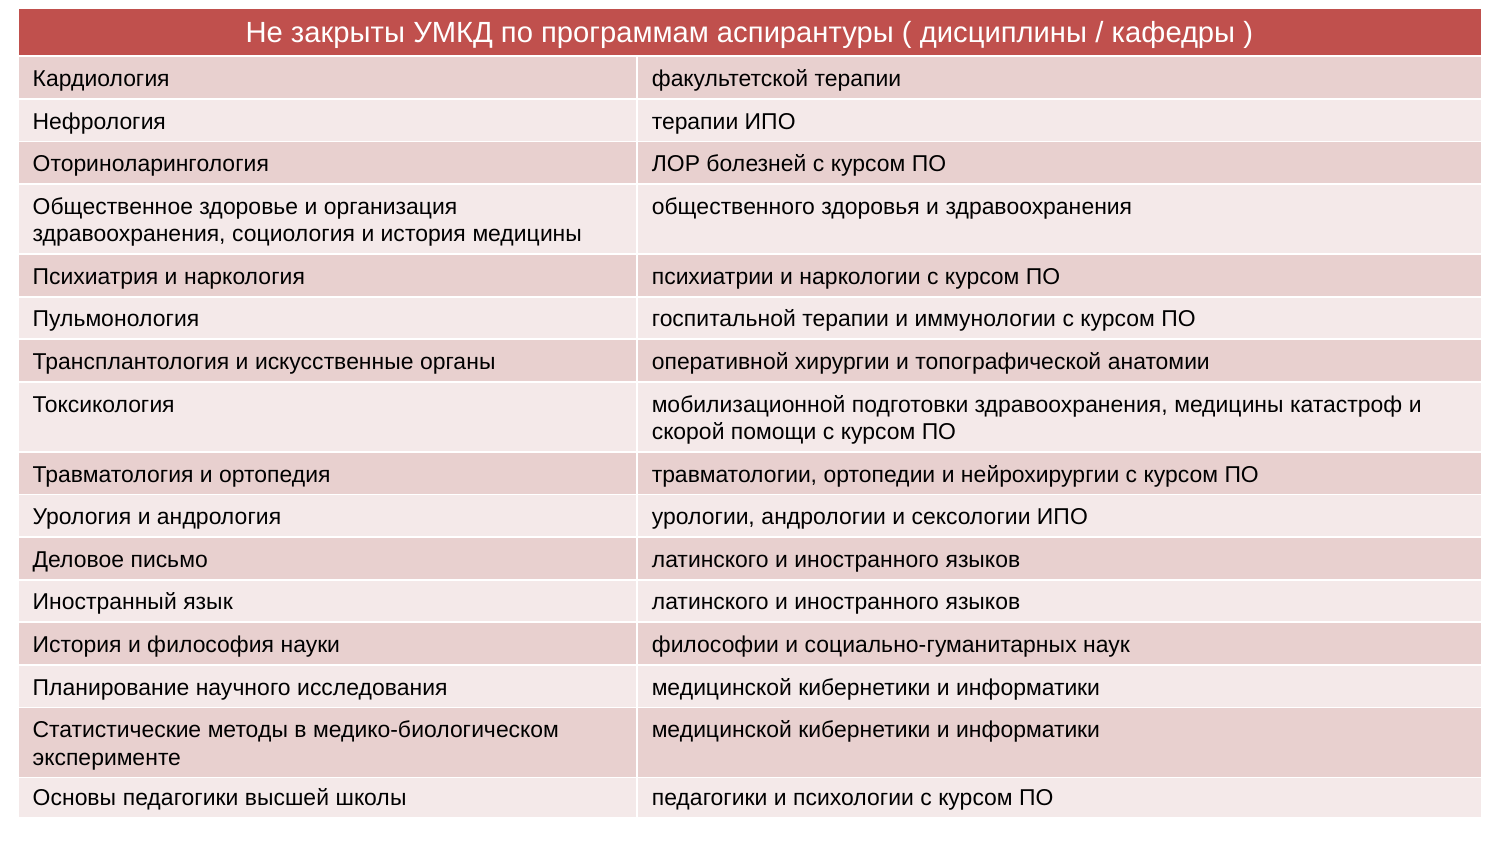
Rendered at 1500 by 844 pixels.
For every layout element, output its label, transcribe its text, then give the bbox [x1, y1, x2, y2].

table_cell латинского и иностранного языков [638, 581, 1481, 621]
table_header Не закрыты УМКД по программам аспирантуры ( дисциплины / кафедры ) [19, 9, 1481, 55]
table_cell Урология и андрология [19, 495, 636, 536]
table_cell латинского и иностранного языков [638, 538, 1481, 579]
table_cell История и философия науки [19, 623, 636, 664]
table_cell Трансплантология и искусственные органы [19, 340, 636, 381]
table_cell травматологии, ортопедии и нейрохирургии с курсом ПО [638, 453, 1481, 494]
table_cell мобилизационной подготовки здравоохранения, медицины катастроф и скорой помощи с курсом ПО [638, 383, 1481, 451]
table_cell урологии, андрологии и сексологии ИПО [638, 495, 1481, 536]
table_cell Психиатрия и наркология [19, 255, 636, 296]
table_cell Токсикология [19, 383, 636, 451]
table_cell Планирование научного исследования [19, 666, 636, 707]
table_cell факультетской терапии [638, 57, 1481, 98]
table_cell Статистические методы в медико-биологическом эксперименте [19, 708, 636, 777]
table_cell Оториноларингология [19, 142, 636, 183]
table_cell Деловое письмо [19, 538, 636, 579]
table_cell Кардиология [19, 57, 636, 98]
table_cell Иностранный язык [19, 581, 636, 621]
table_cell Пульмонология [19, 298, 636, 338]
table_cell философии и социально-гуманитарных наук [638, 623, 1481, 664]
table_cell Общественное здоровье и организация здравоохранения, социология и история медицины [19, 185, 636, 253]
table_cell Нефрология [19, 100, 636, 141]
table_cell оперативной хирургии и топографической анатомии [638, 340, 1481, 381]
table_cell общественного здоровья и здравоохранения [638, 185, 1481, 253]
table_cell медицинской кибернетики и информатики [638, 666, 1481, 707]
table_cell терапии ИПО [638, 100, 1481, 141]
table_cell медицинской кибернетики и информатики [638, 708, 1481, 777]
table_cell ЛОР болезней с курсом ПО [638, 142, 1481, 183]
table_cell Травматология и ортопедия [19, 453, 636, 494]
table_cell Основы педагогики высшей школы [19, 778, 636, 817]
table_cell госпитальной терапии и иммунологии с курсом ПО [638, 298, 1481, 338]
table_cell педагогики и психологии с курсом ПО [638, 778, 1481, 817]
table_cell психиатрии и наркологии с курсом ПО [638, 255, 1481, 296]
